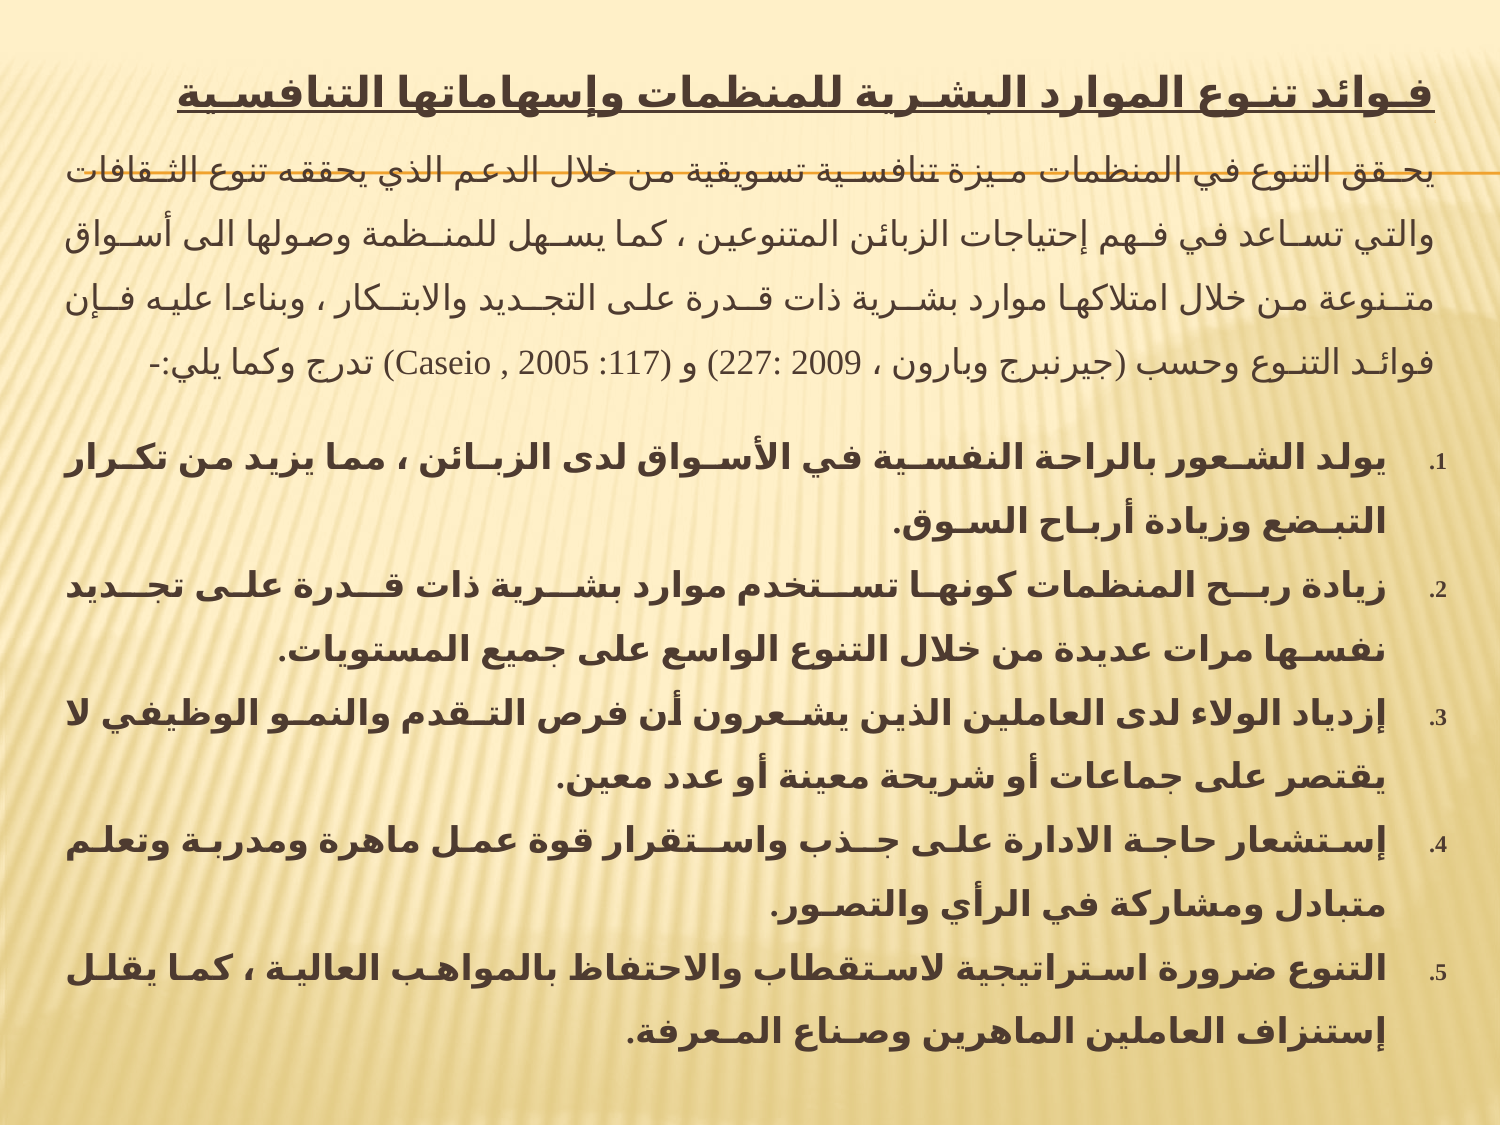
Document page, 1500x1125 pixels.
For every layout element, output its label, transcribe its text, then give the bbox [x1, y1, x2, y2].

list فـوائد تنـوع الموارد البشـرية للمنظمات وإسهاماتها التنافسـية يحـقق التنوع في المنظمات مـيزة تنافسـية تسويقية من خلال الدعم الذي يحققه تنوع الثـقافات والتي تسـاعد في فـهم إحتياجات الزبائن المتنوعين ، كما يسـهل للمنـظمة وصولها الى أسـواق متـنوعة من خلال امتلاكها موارد بشـرية ذات قـدرة على التجـديد والابتـكار ، وبناءا عليه فـإن فوائـد التنـوع وحسب (جيرنبرج وبارون ، 2009 :227) و (Caseio , 2005 :117) تدرج وكما يلي:- يولد الشـعور بالراحة النفسـية في الأسـواق لدى الزبـائن ، مما يزيد من تكـرار التبـضع وزيادة أربـاح السـوق. زيادة ربـح المنظمات كونها تسـتخدم موارد بشـرية ذات قـدرة على تجـديد نفسـها مرات عديدة من خلال التنوع الواسع على جميع المستويات. إزدياد الولاء لدى العاملين الذين يشـعرون أن فرص التـقدم والنمـو الوظيفي لا يقتصر على جماعات أو شريحة معينة أو عدد معين. إستشعار حاجة الادارة على جـذب واسـتقرار قوة عمل ماهرة ومدربة وتعلم متبادل ومشاركة في الرأي والتصـور. التنوع ضرورة استراتيجية لاستقطاب والاحتفاظ بالمواهب العالية ، كما يقلل إستنزاف العاملين الماهرين وصـناع المـعرفة. [50, 37, 1450, 1100]
